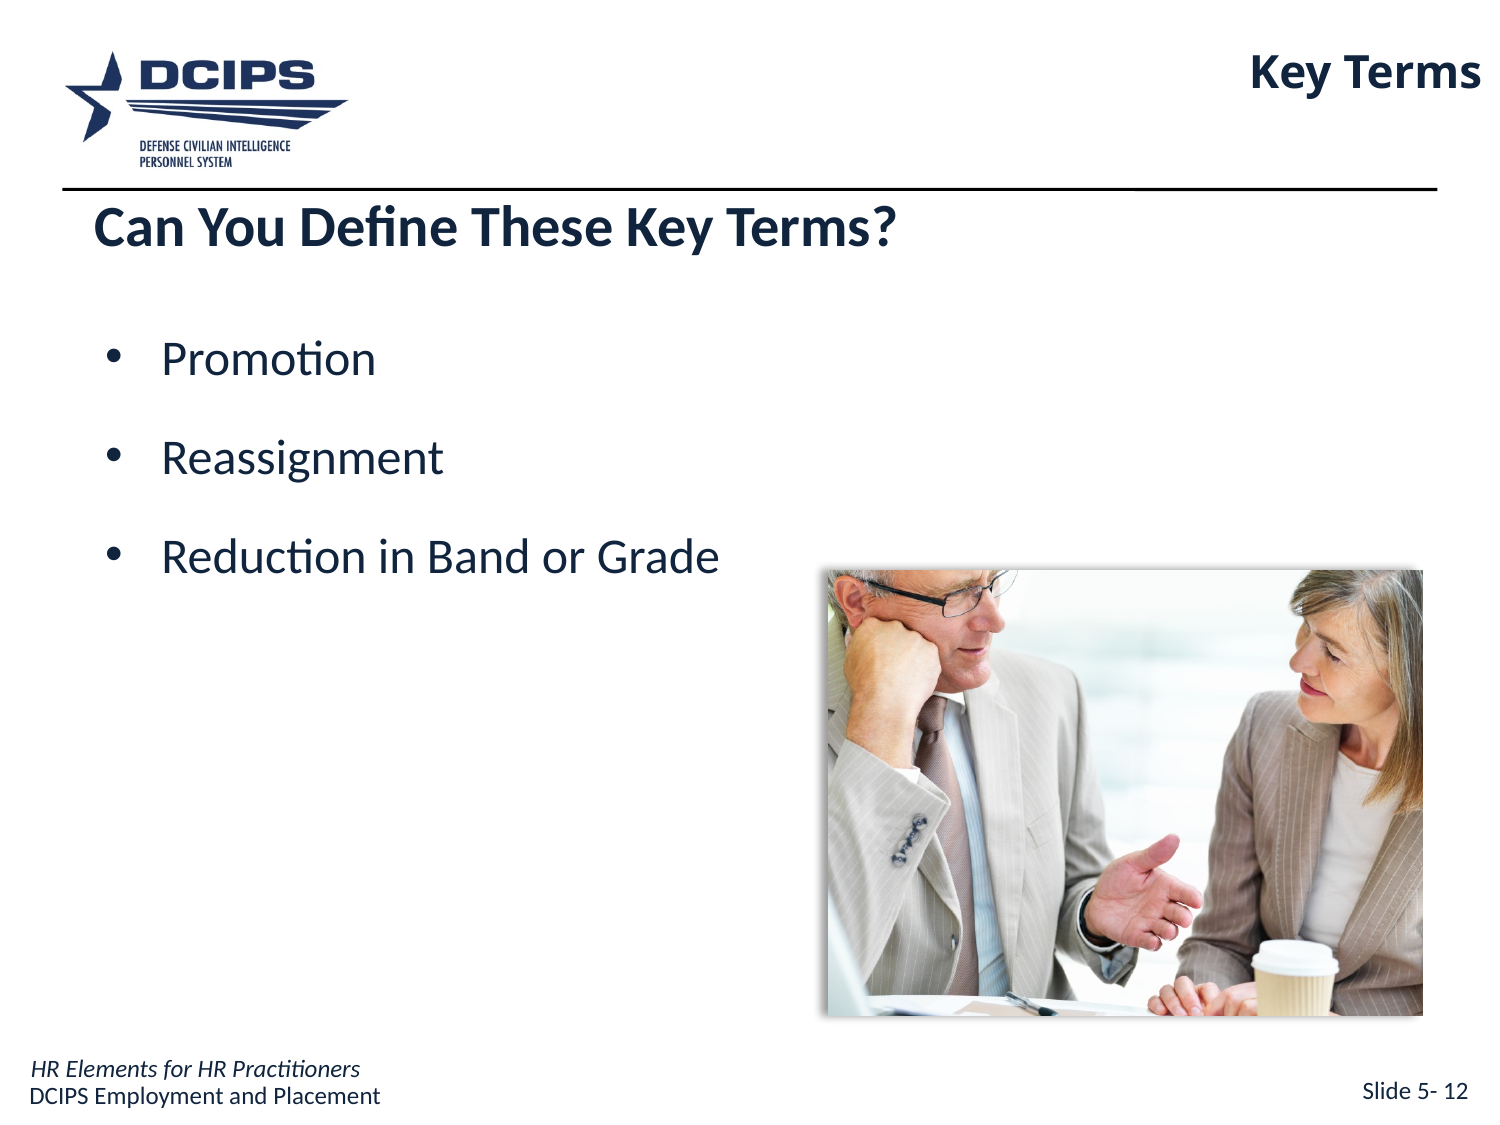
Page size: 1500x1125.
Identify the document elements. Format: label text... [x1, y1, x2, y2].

picture [828, 569, 1423, 1017]
picture [37, 37, 388, 184]
list Can You Define These Key Terms? [79, 161, 1154, 267]
text_box DCIPS Employment and Placement [14, 1071, 419, 1117]
text_box Key Terms [675, 35, 1497, 106]
text_box Slide 5- 12 [1347, 1067, 1497, 1113]
list Promotion Reassignment Reduction in Band or Grade [90, 317, 748, 1029]
